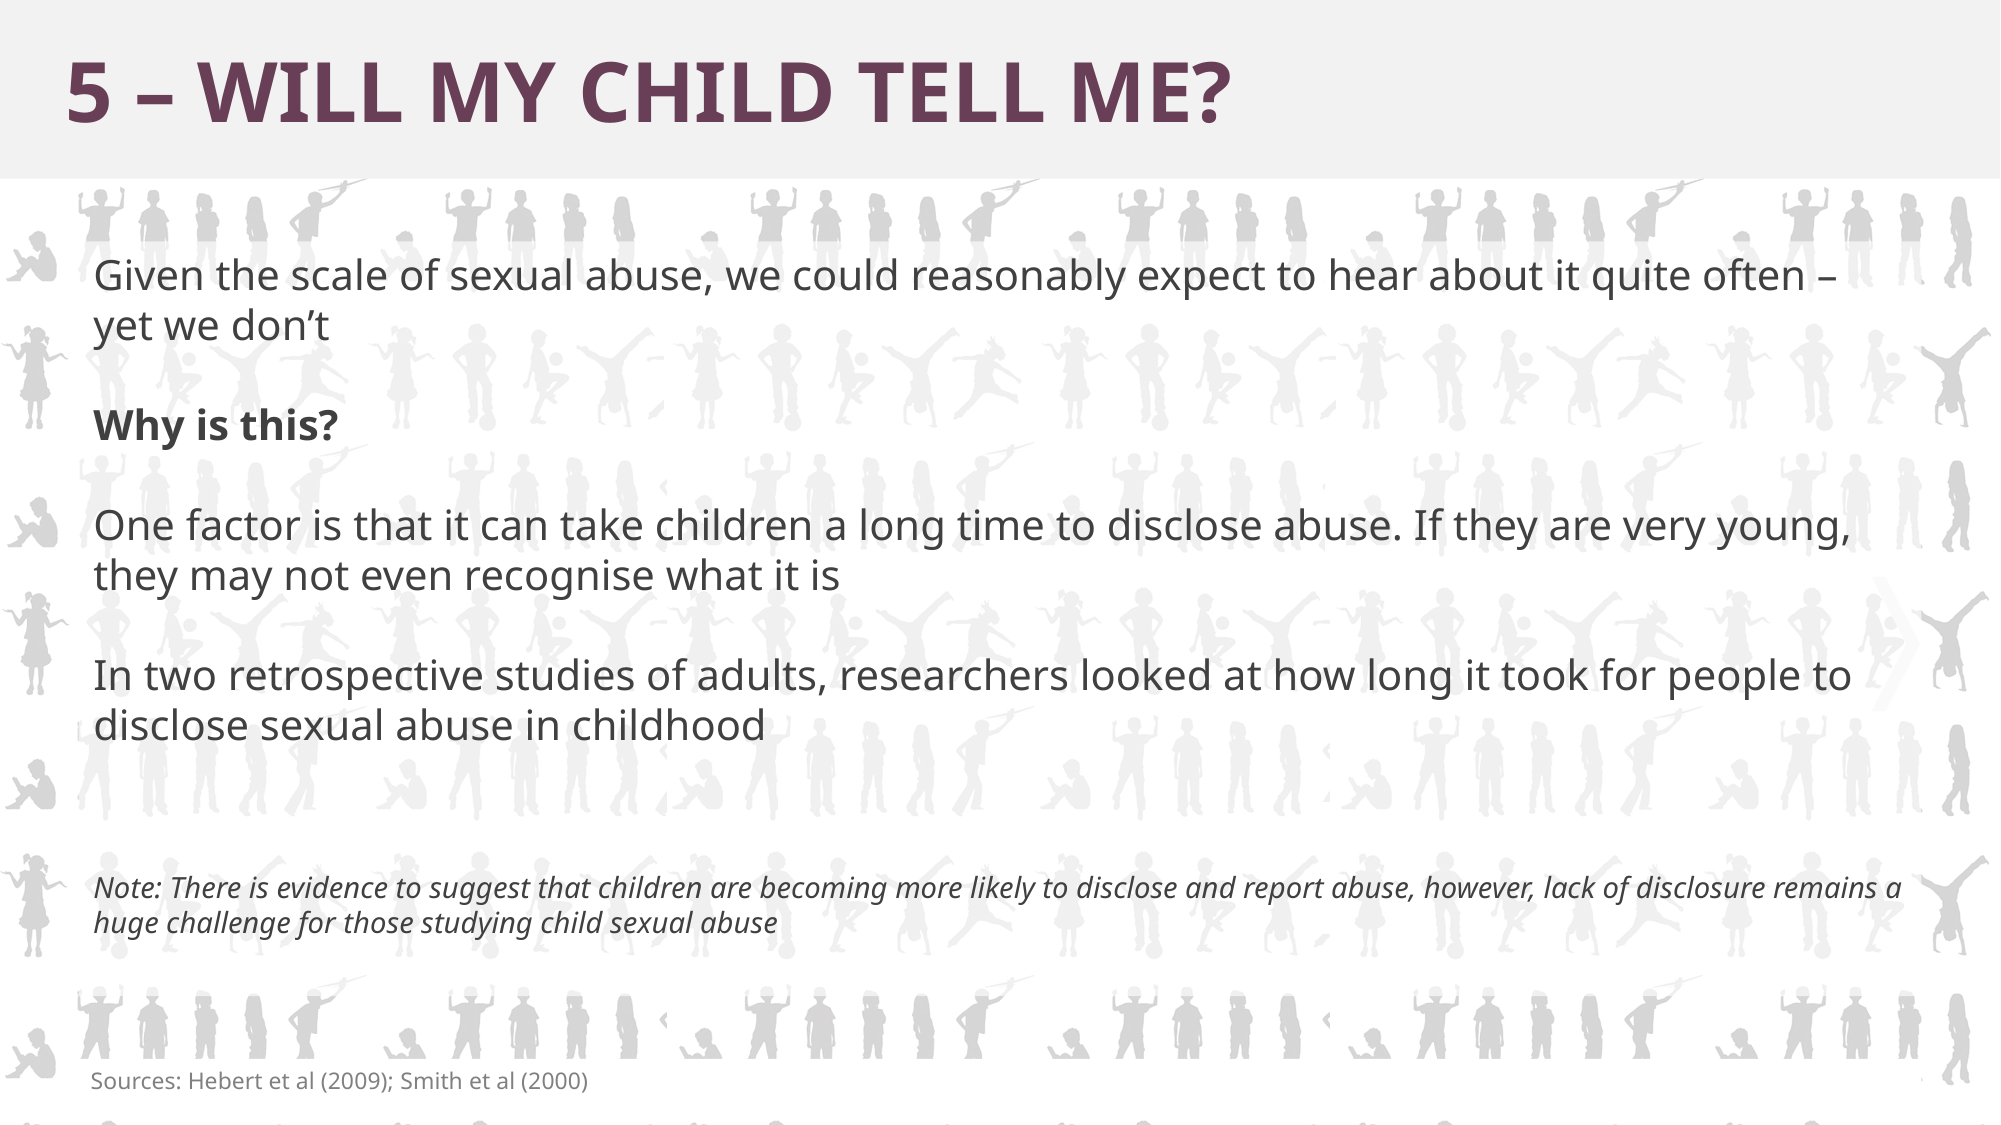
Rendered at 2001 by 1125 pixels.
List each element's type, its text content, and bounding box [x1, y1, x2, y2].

picture [0, 178, 2000, 1125]
text_box 5 – WILL MY CHILD TELL ME? [0, 0, 2000, 178]
